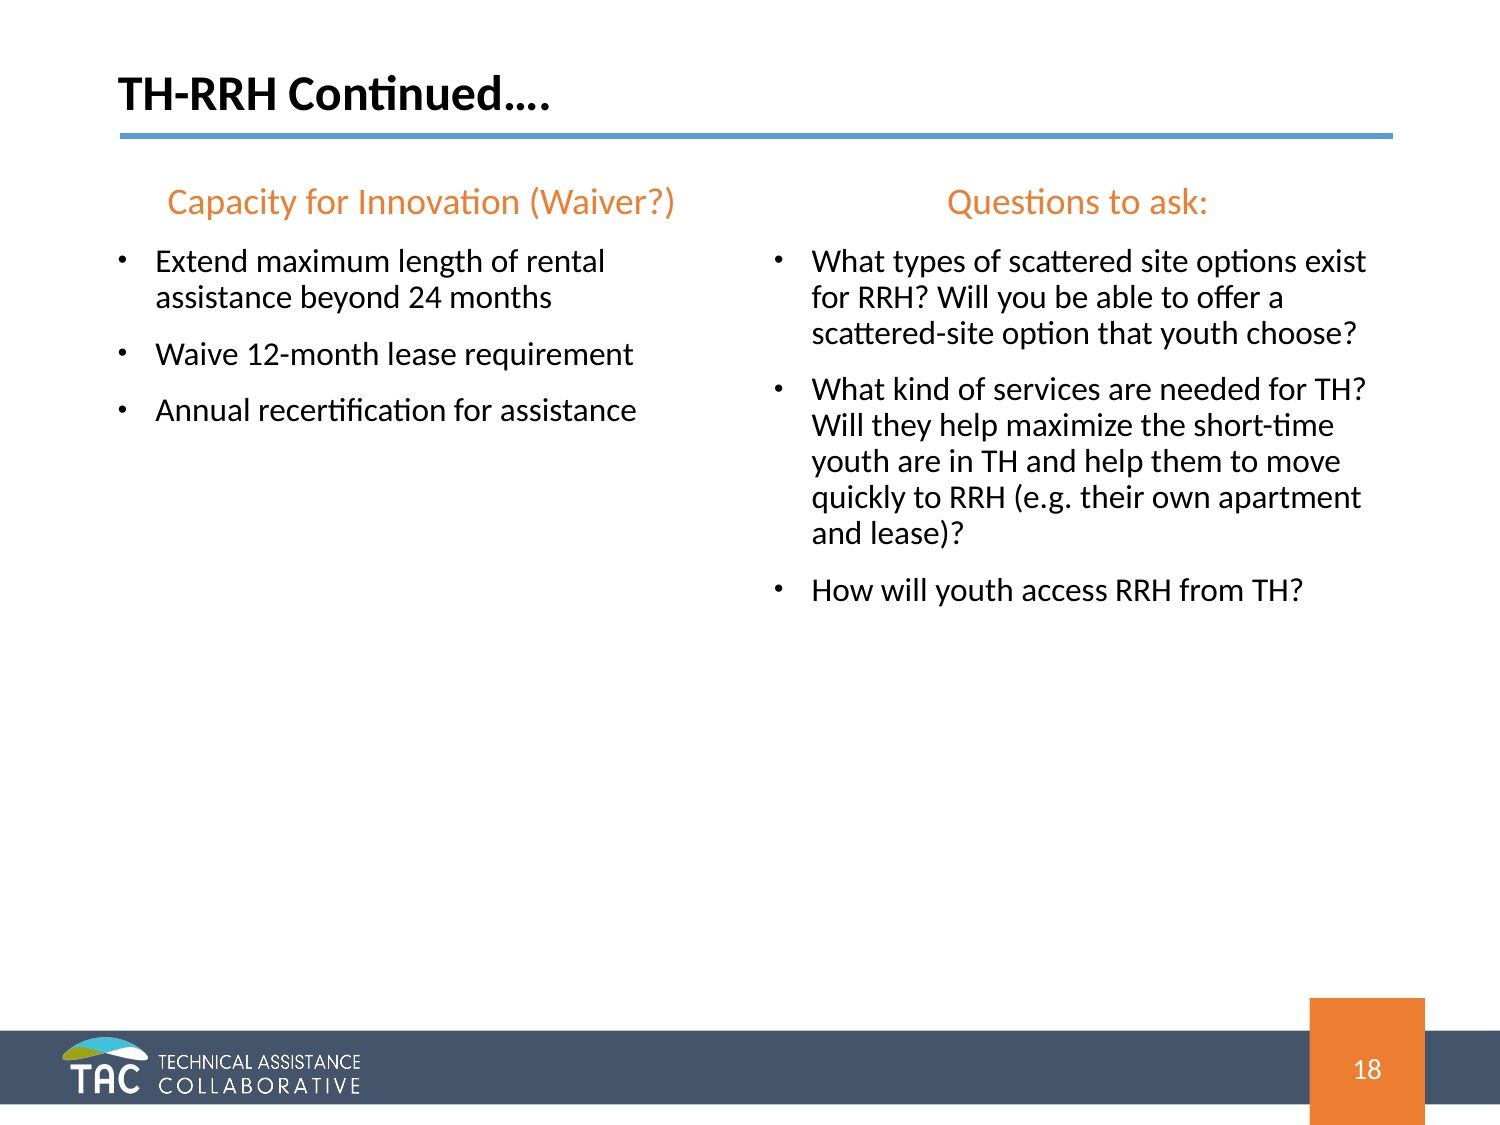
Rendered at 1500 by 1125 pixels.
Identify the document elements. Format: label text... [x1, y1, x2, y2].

slide_number 18 [1059, 1042, 1397, 1103]
list Questions to ask: What types of scattered site options exist for RRH? Will you be able to offer a scattered-site option that youth choose? What kind of services are needed for TH? Will they help maximize the short-time youth are in TH and help them to move quickly to RRH (e.g. their own apartment and lease)? How will youth access RRH from TH? [759, 174, 1397, 1014]
picture [151, 1047, 360, 1100]
list Capacity for Innovation (Waiver?) Extend maximum length of rental assistance beyond 24 months Waive 12-month lease requirement Annual recertification for assistance [103, 174, 741, 1014]
title TH-RRH Continued…. [103, 59, 1397, 133]
picture [62, 1037, 148, 1098]
